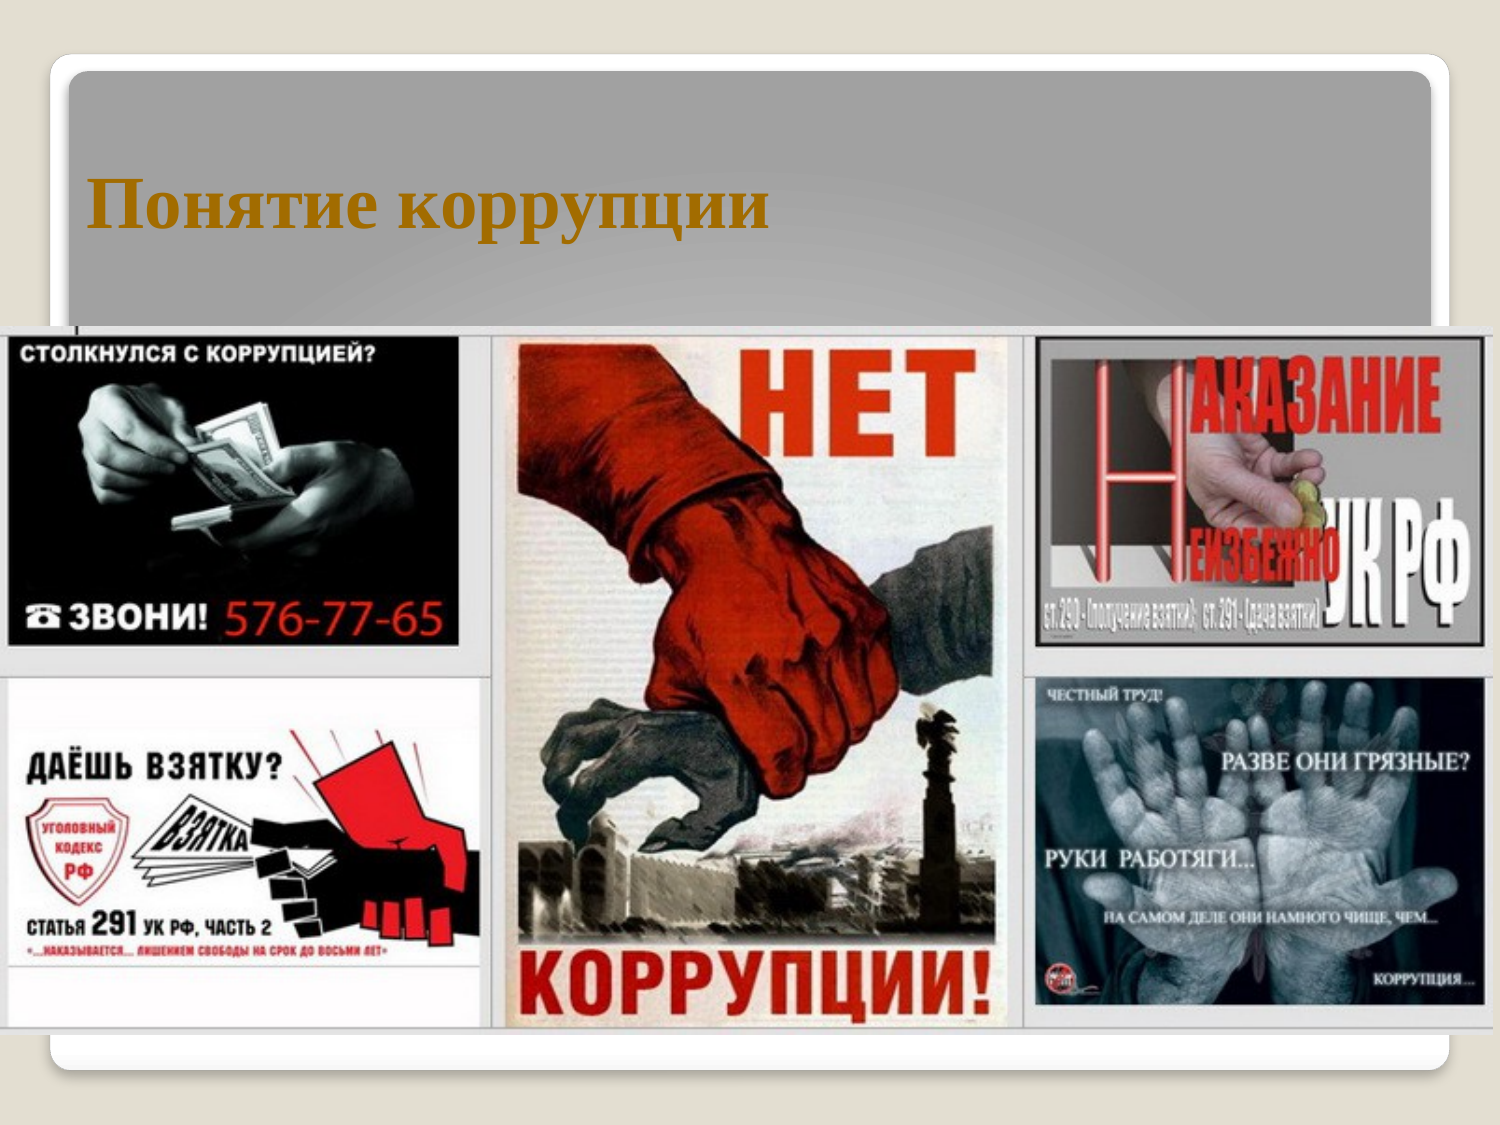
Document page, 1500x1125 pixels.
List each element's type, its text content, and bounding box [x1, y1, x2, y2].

picture [0, 326, 1494, 1036]
title Понятие коррупции [71, 113, 1422, 302]
